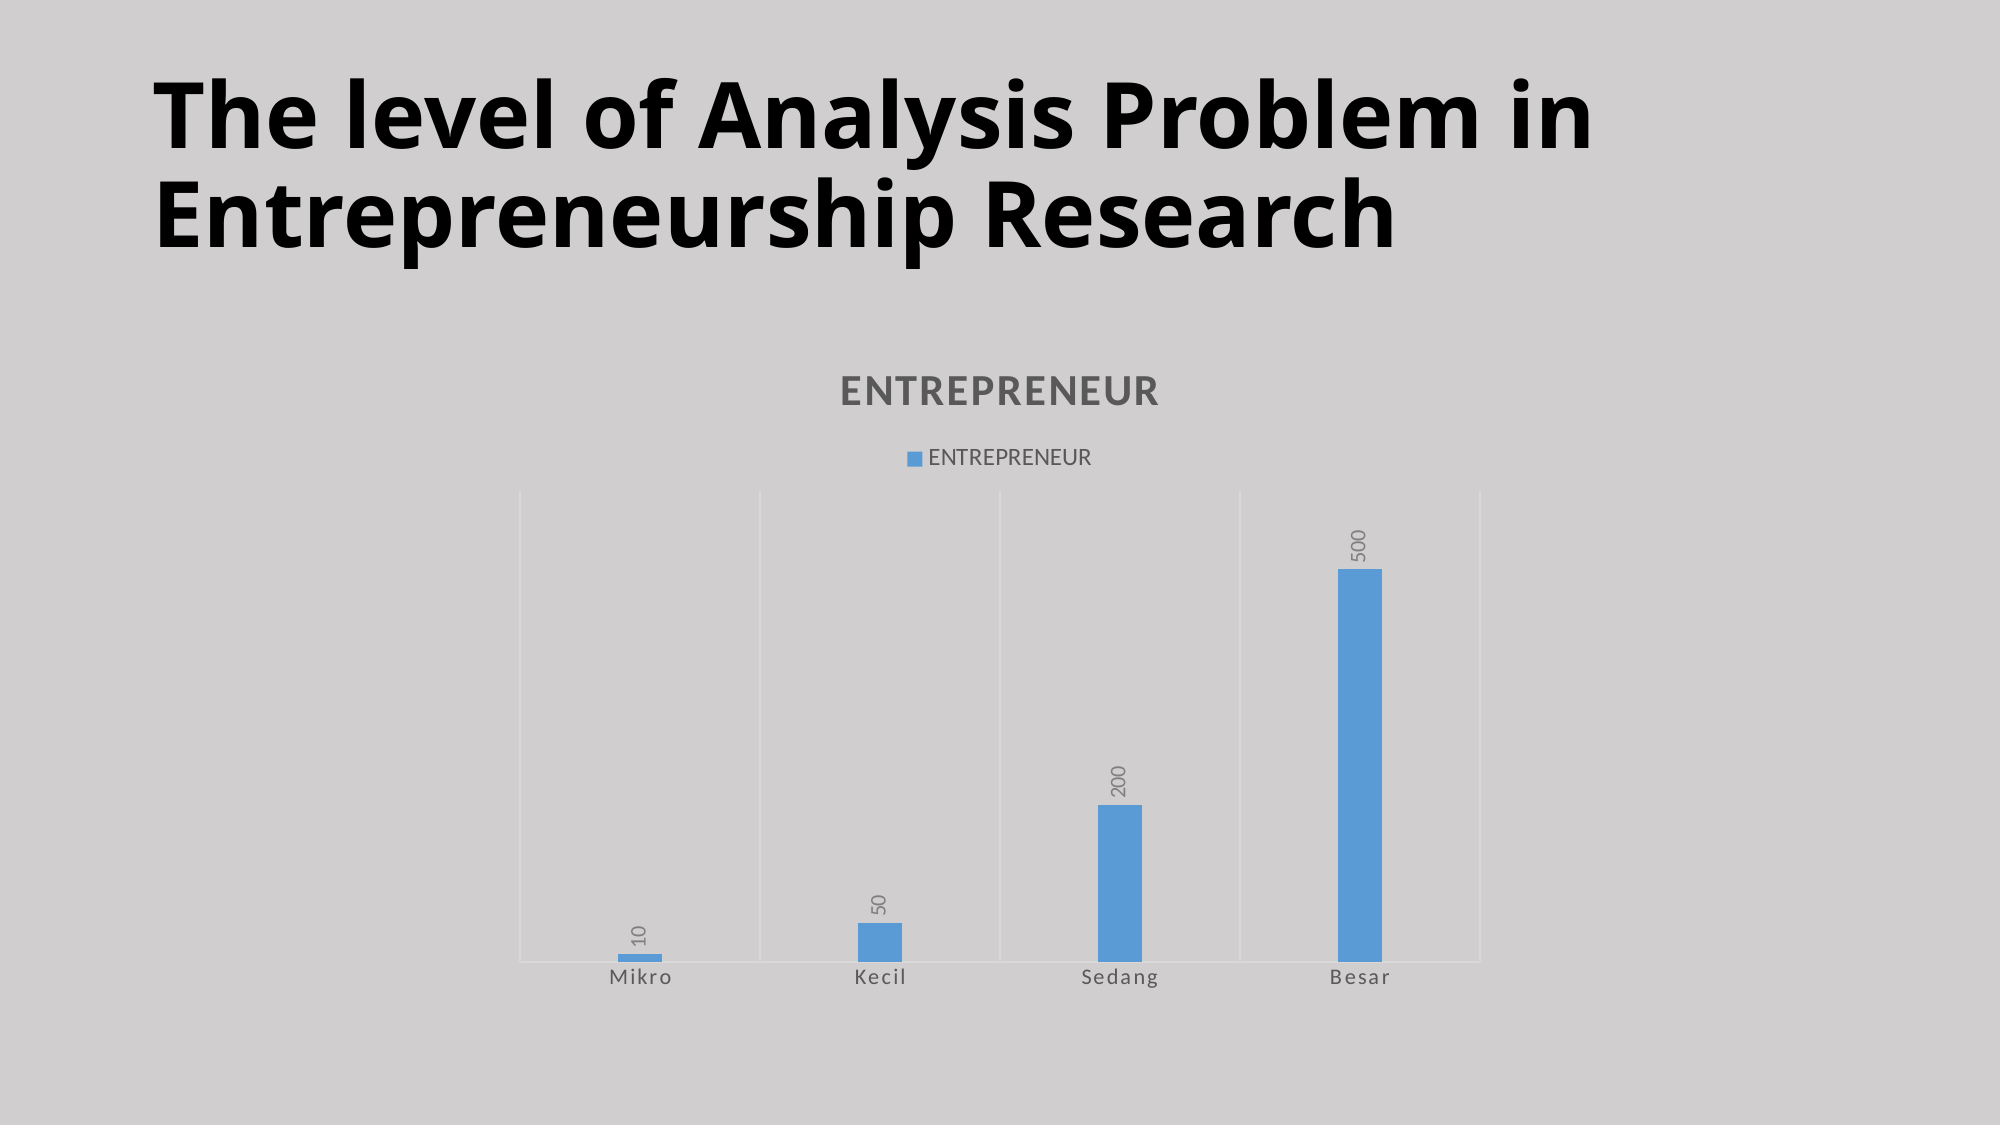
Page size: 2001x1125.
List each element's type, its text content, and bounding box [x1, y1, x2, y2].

chart [499, 338, 1500, 1005]
title The level of Analysis Problem in Entrepreneurship Research [137, 59, 1863, 278]
